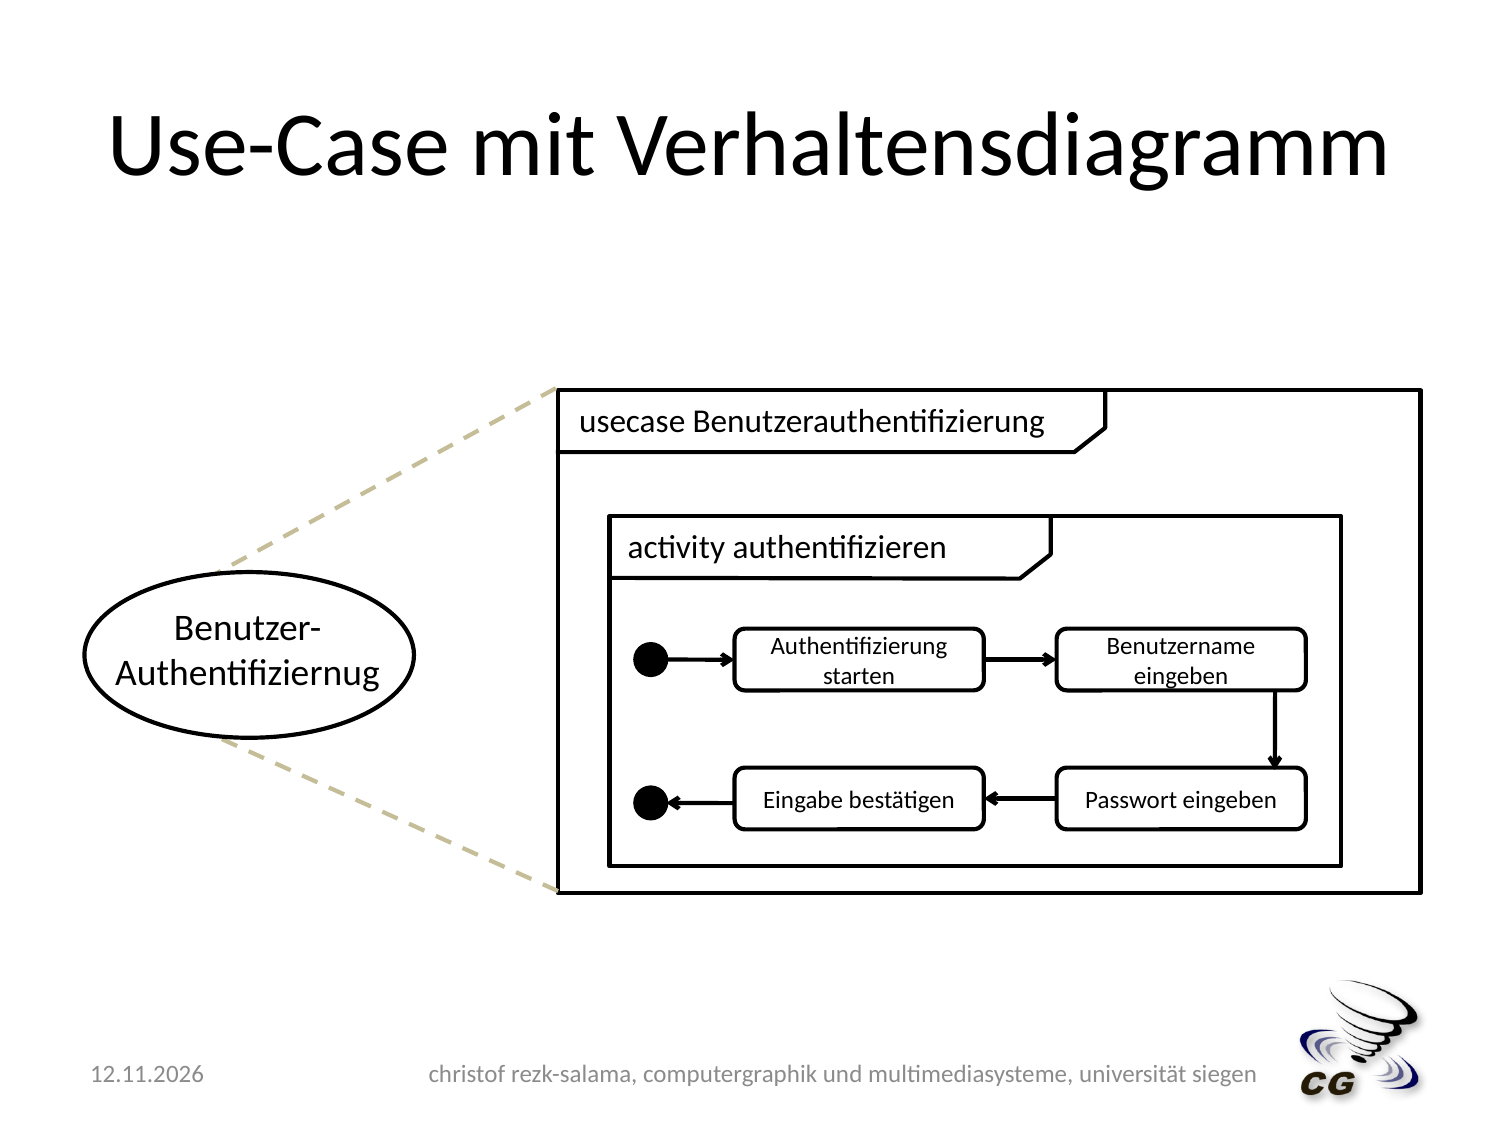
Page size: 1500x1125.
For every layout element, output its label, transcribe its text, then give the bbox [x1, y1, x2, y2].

footer christof rezk-salama, computergraphik und multimediasysteme, universität siegen [375, 1042, 1313, 1103]
title Use-Case mit Verhaltensdiagramm [75, 45, 1425, 233]
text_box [84, 571, 415, 738]
picture [1289, 972, 1423, 1102]
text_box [635, 643, 735, 676]
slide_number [75, 1042, 364, 1103]
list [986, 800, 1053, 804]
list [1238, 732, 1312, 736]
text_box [555, 390, 1421, 894]
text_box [635, 787, 735, 819]
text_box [608, 515, 1342, 867]
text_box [215, 387, 557, 574]
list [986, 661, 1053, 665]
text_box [211, 734, 559, 892]
